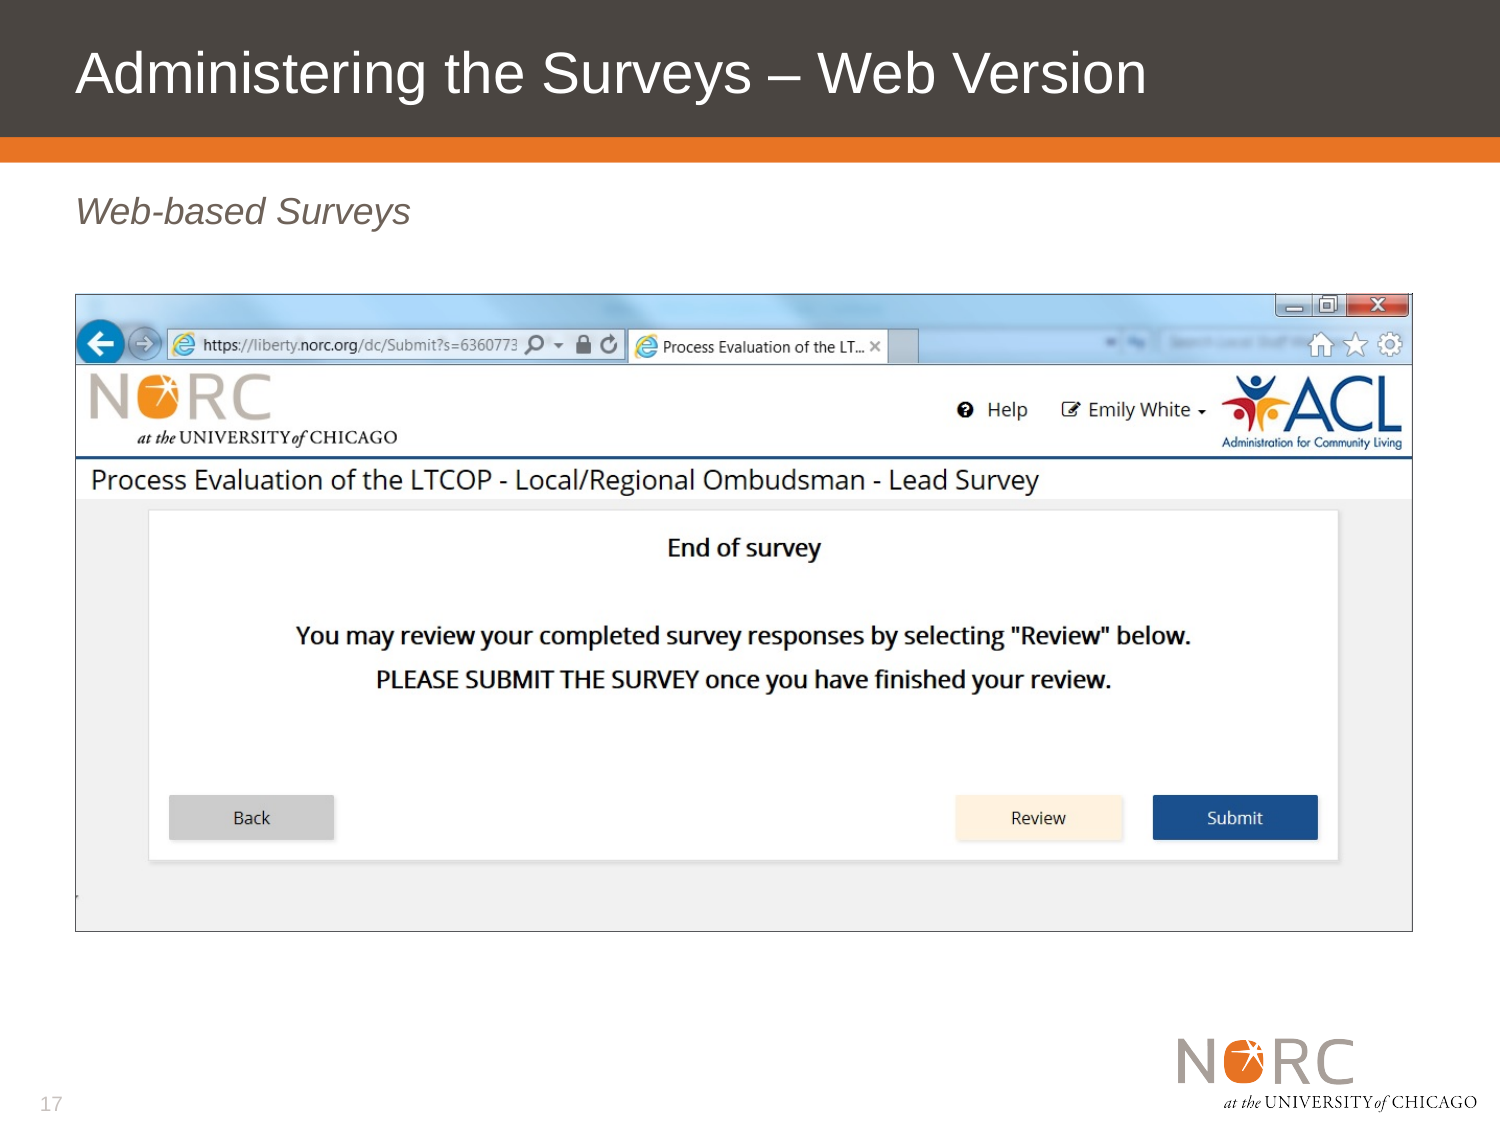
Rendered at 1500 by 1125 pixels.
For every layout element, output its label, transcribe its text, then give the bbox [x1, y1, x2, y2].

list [74, 293, 1413, 933]
title Administering the Surveys – Web Version [0, 0, 1500, 138]
list Web-based Surveys [0, 182, 1500, 233]
picture [1178, 1038, 1477, 1113]
